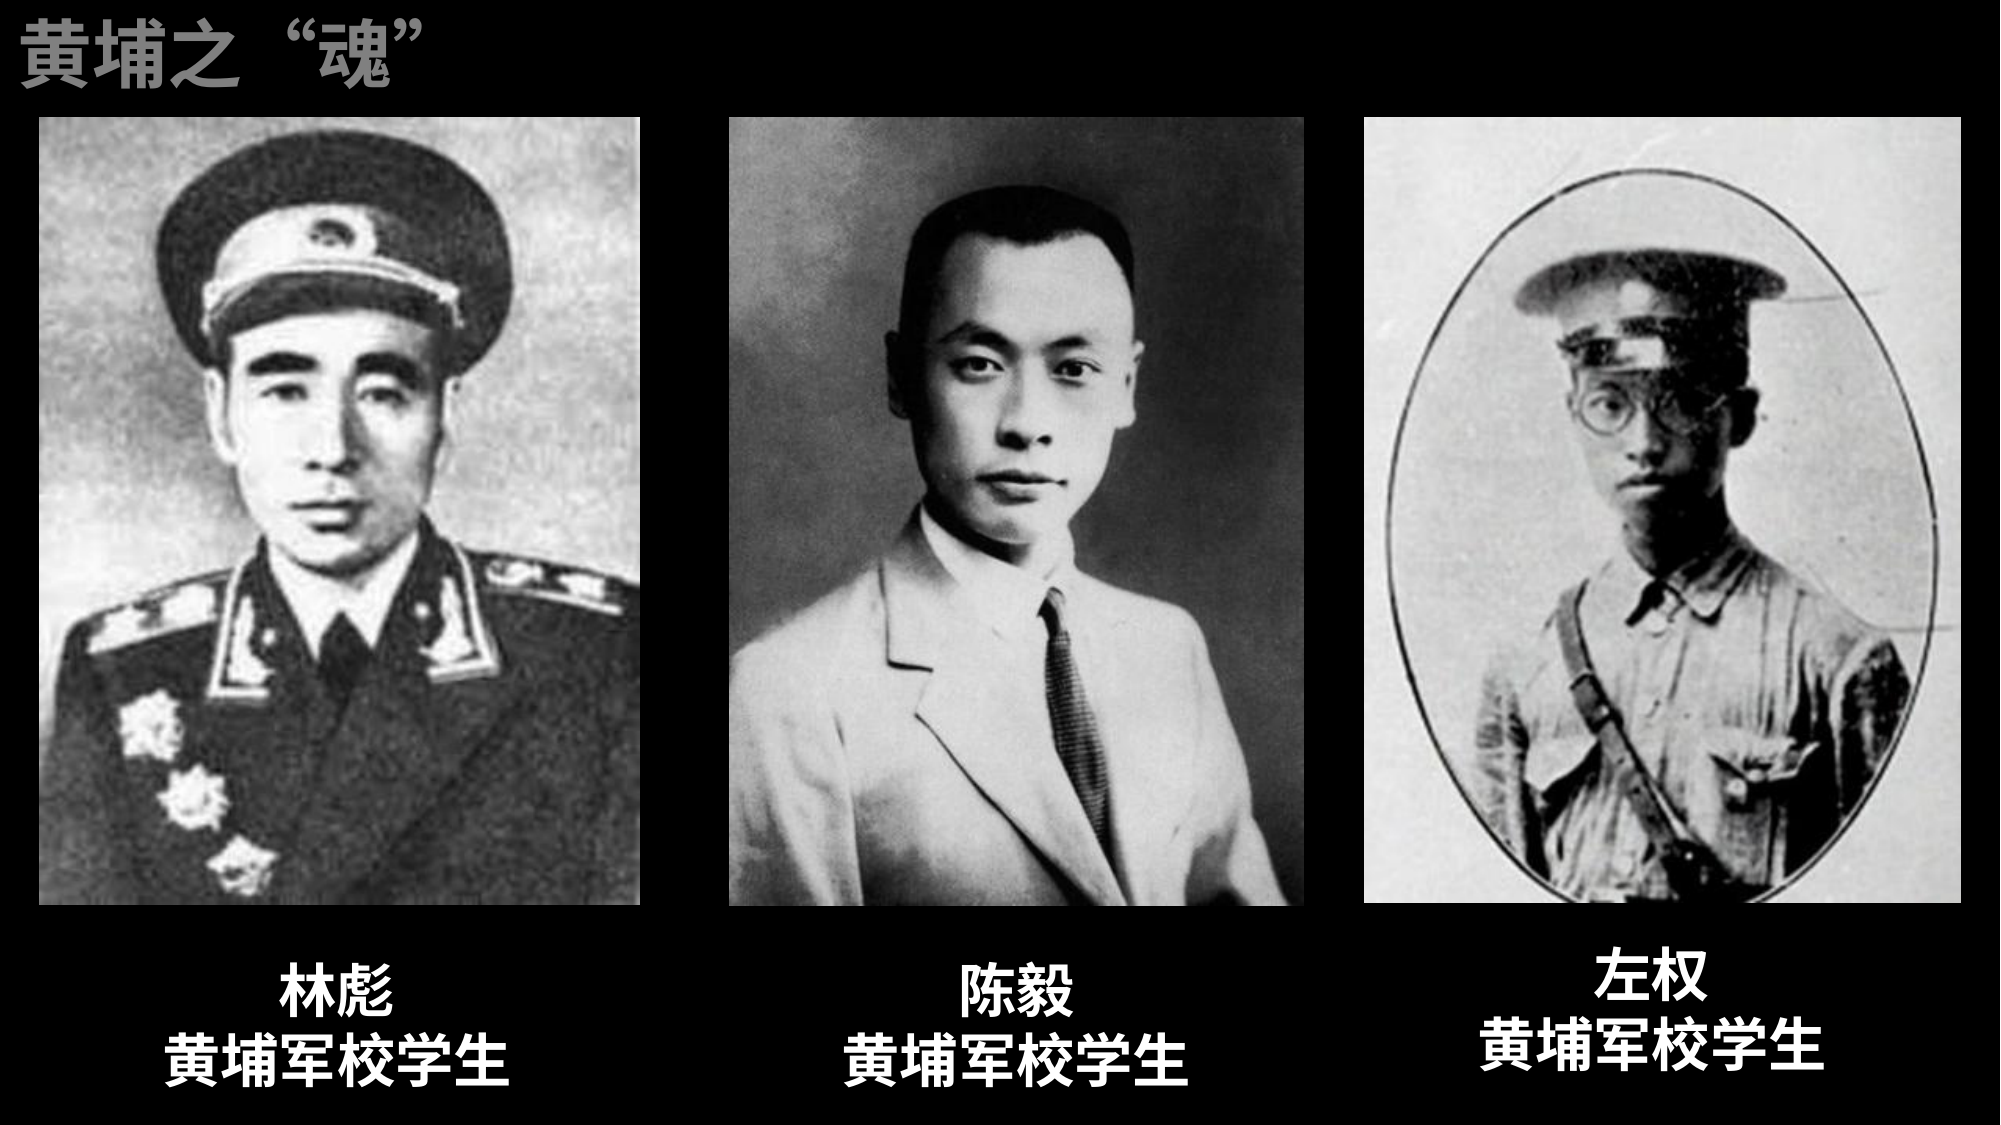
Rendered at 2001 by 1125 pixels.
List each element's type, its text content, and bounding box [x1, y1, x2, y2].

text_box 左权 黄埔军校学生 [1303, 931, 2000, 1086]
text_box 黄埔之“魂” [2, 0, 483, 105]
text_box 林彪 黄埔军校学生 [0, 946, 668, 1102]
picture [729, 117, 1304, 906]
picture [39, 117, 640, 905]
text_box 陈毅 黄埔军校学生 [668, 946, 1365, 1102]
picture [1364, 117, 1961, 903]
